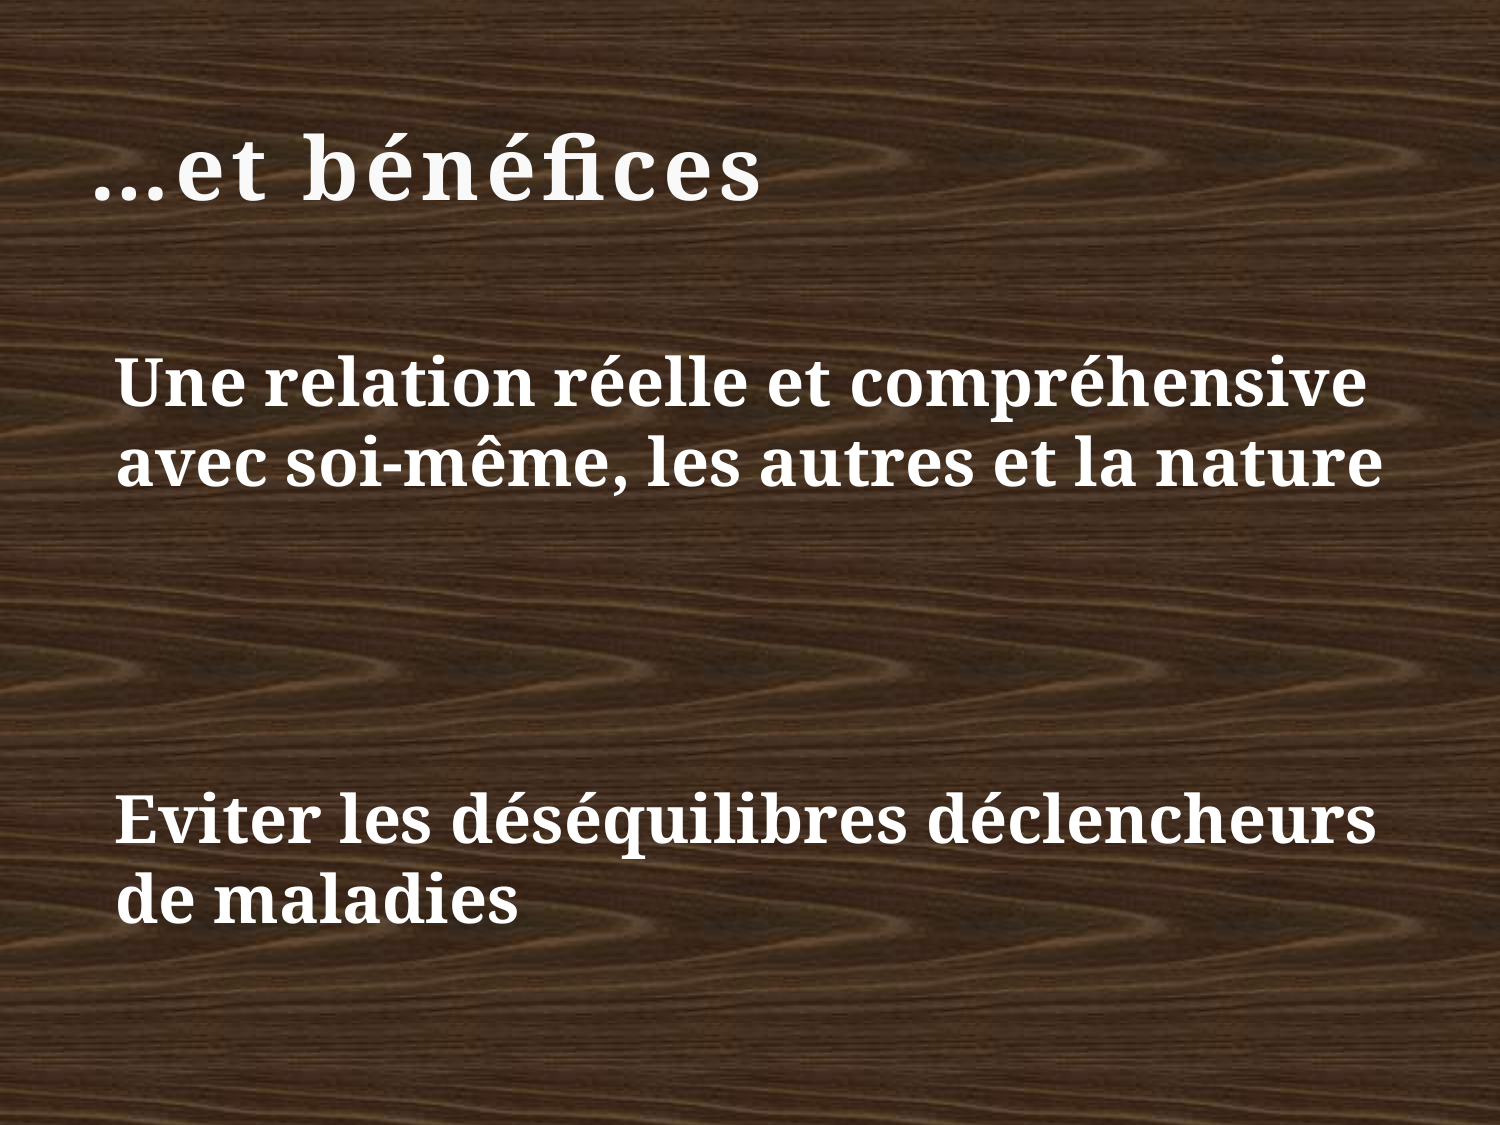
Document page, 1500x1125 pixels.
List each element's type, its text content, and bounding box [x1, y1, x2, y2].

picture [0, 0, 1500, 1125]
title …et bénéfices [74, 24, 1425, 225]
list Une relation réelle et compréhensive avec soi-même, les autres et la nature Eviter les déséquilibres déclencheurs de maladies [40, 249, 1448, 1024]
